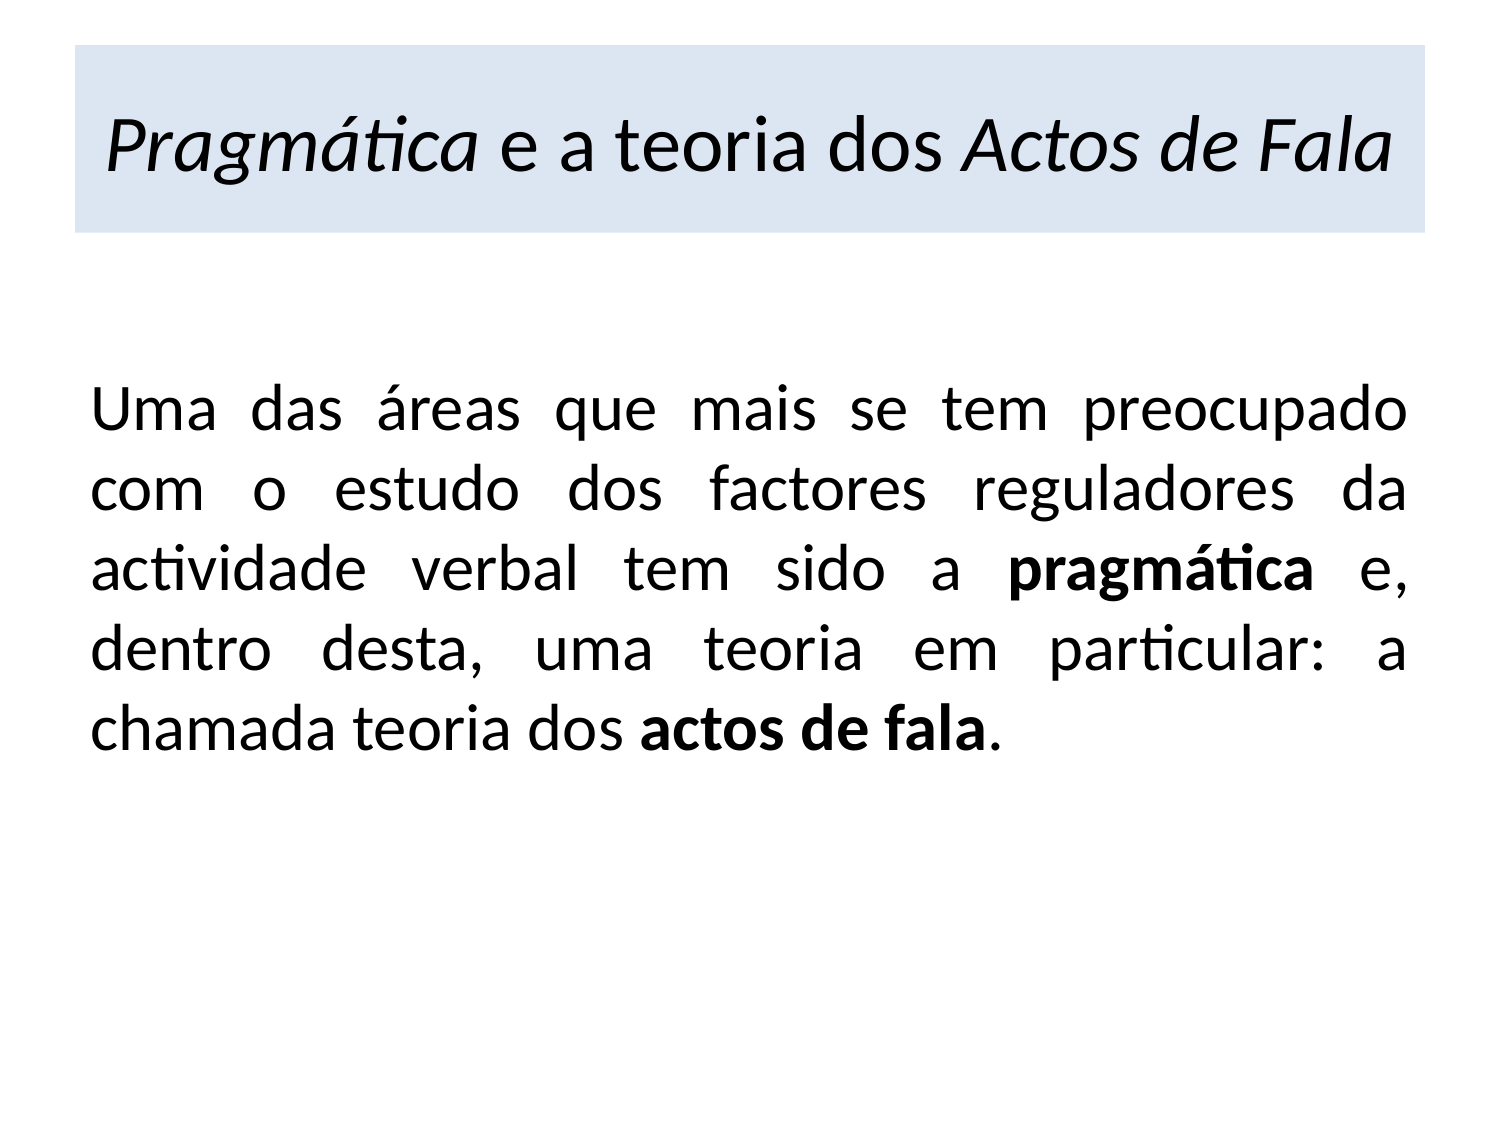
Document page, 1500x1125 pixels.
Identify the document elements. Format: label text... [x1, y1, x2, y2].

title Pragmática e a teoria dos Actos de Fala [75, 45, 1425, 233]
list Uma das áreas que mais se tem preocupado com o estudo dos factores reguladores da actividade verbal tem sido a pragmática e, dentro desta, uma teoria em particular: a chamada teoria dos actos de fala. [75, 262, 1425, 1047]
